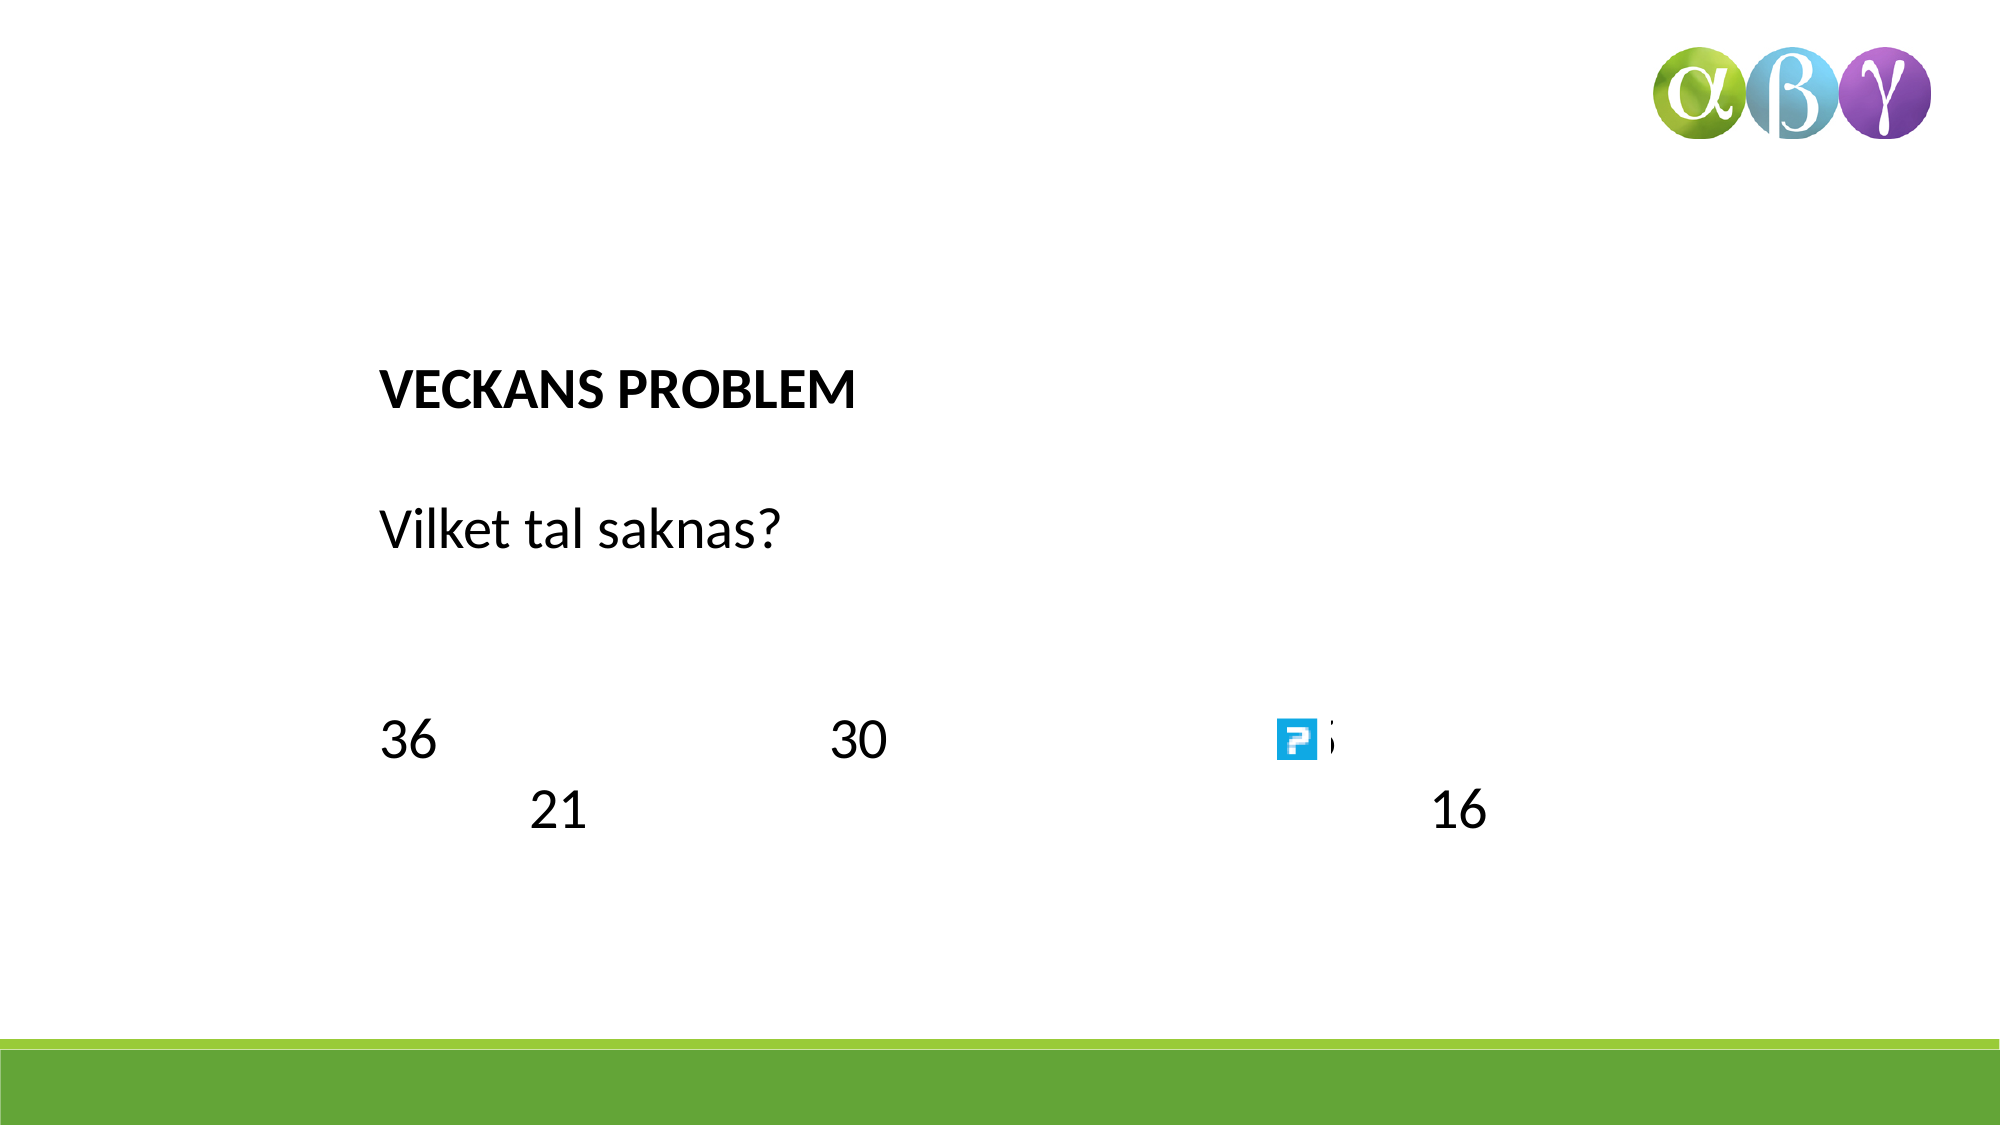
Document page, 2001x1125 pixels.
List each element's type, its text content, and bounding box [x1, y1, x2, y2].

picture [1265, 706, 1332, 769]
text_box VECKANS PROBLEM Vilket tal saknas? 36 30 25 21 16 [364, 342, 1636, 848]
picture [1652, 46, 1932, 140]
